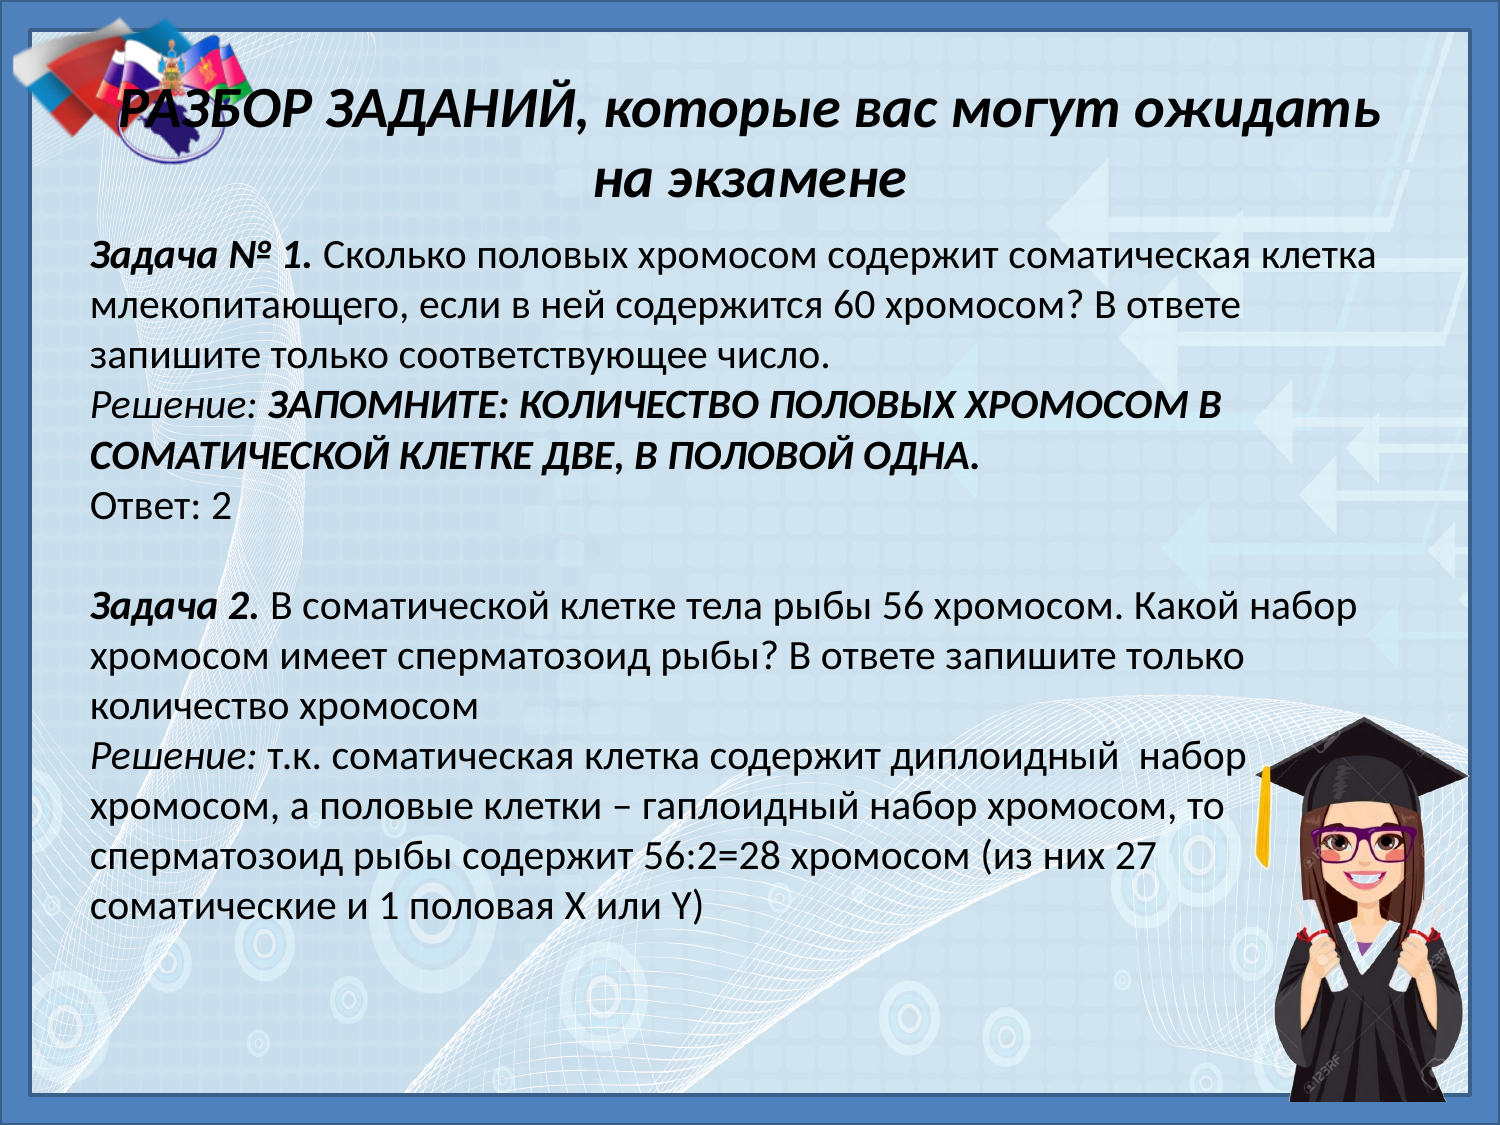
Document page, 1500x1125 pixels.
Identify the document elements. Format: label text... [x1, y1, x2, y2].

text_box Задача № 1. Сколько половых хромосом содержит соматическая клетка млекопитающего, если в ней содержится 60 хромосом? В ответе запишите только соответствующее число. Решение: ЗАПОМНИТЕ: КОЛИЧЕСТВО ПОЛОВЫХ ХРОМОСОМ В СОМАТИЧЕСКОЙ КЛЕТКЕ ДВЕ, В ПОЛОВОЙ ОДНА. Ответ: 2 Задача 2. В соматической клетке тела рыбы 56 хромосом. Какой набор хромосом имеет сперматозоид рыбы? В ответе запишите только количество хромосом Решение: т.к. соматическая клетка содержит диплоидный набор хромосом, а половые клетки – гаплоидный набор хромосом, то сперматозоид рыбы содержит 56:2=28 хромосом (из них 27 соматические и 1 половая X или Y) [74, 219, 1425, 1005]
picture [0, 0, 267, 173]
picture [1246, 704, 1471, 1102]
title РАЗБОР ЗАДАНИЙ, которые вас могут ожидать на экзамене [75, 45, 1425, 219]
